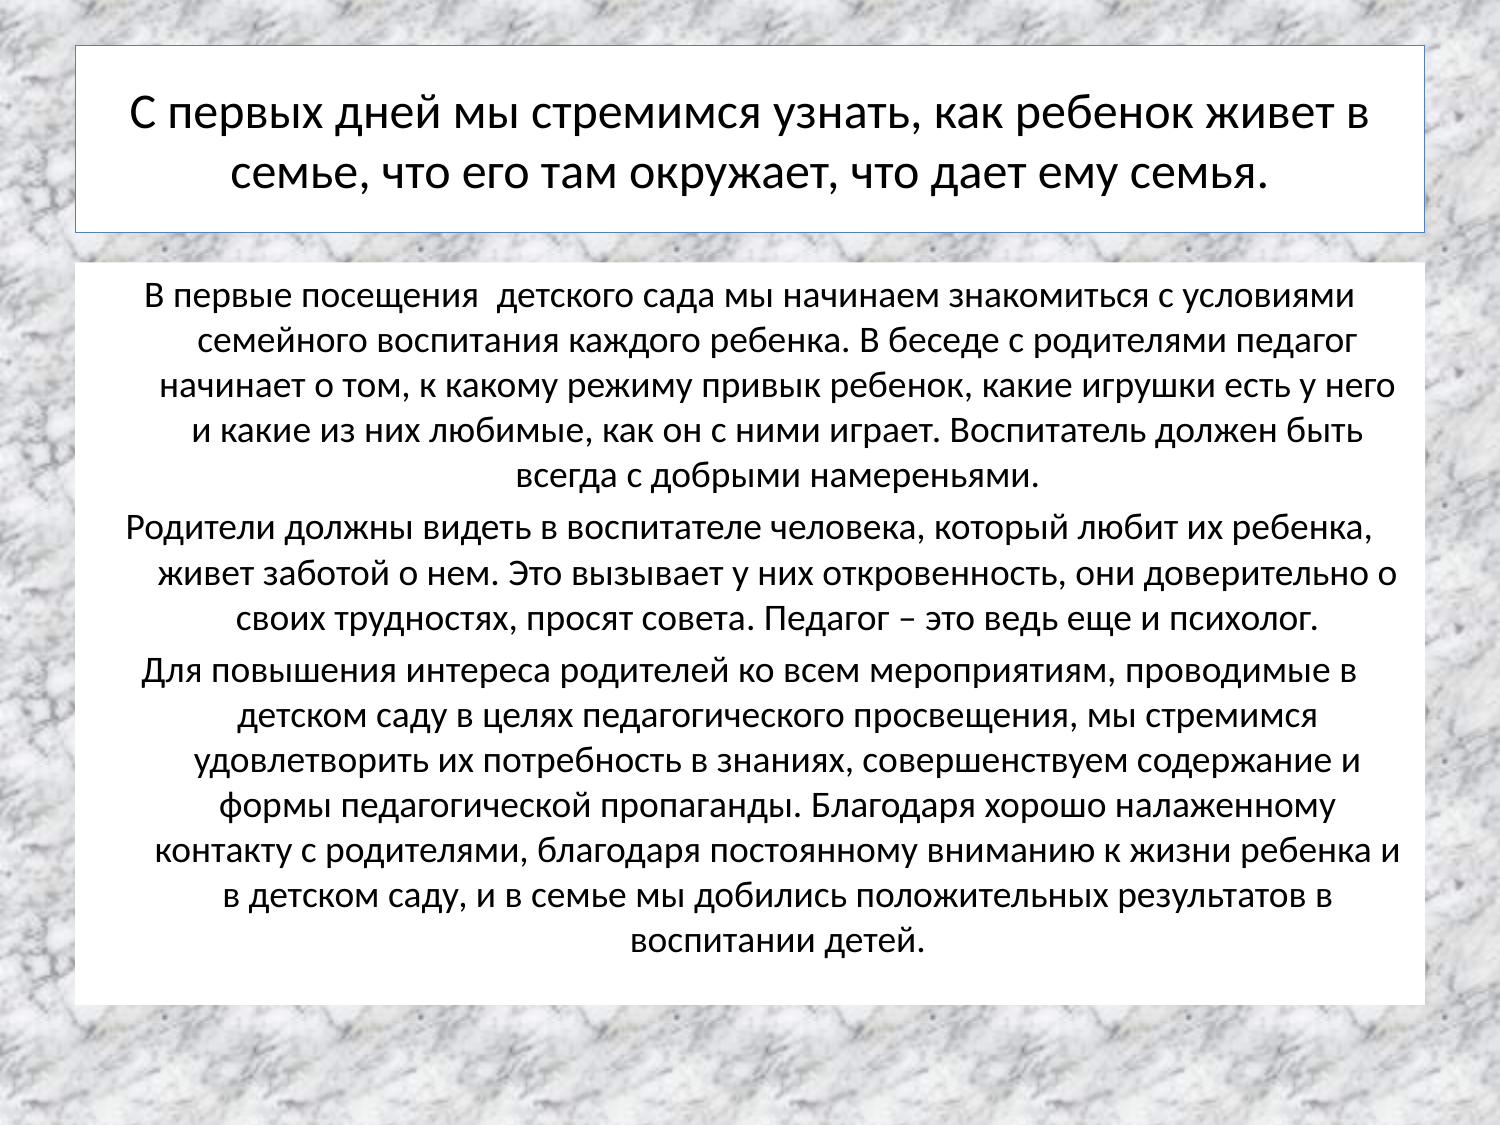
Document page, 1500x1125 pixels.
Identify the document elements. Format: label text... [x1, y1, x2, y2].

picture [0, 0, 1500, 1125]
title С первых дней мы стремимся узнать, как ребенок живет в семье, что его там окружает, что дает ему семья. [75, 45, 1425, 233]
list В первые посещения детского сада мы начинаем знакомиться с условиями семейного воспитания каждого ребенка. В беседе с родителями педагог начинает о том, к какому режиму привык ребенок, какие игрушки есть у него и какие из них любимые, как он с ними играет. Воспитатель должен быть всегда с добрыми намереньями. Родители должны видеть в воспитателе человека, который любит их ребенка, живет заботой о нем. Это вызывает у них откровенность, они доверительно о своих трудностях, просят совета. Педагог – это ведь еще и психолог. Для повышения интереса родителей ко всем мероприятиям, проводимые в детском саду в целях педагогического просвещения, мы стремимся удовлетворить их потребность в знаниях, совершенствуем содержание и формы педагогической пропаганды. Благодаря хорошо налаженному контакту с родителями, благодаря постоянному вниманию к жизни ребенка и в детском саду, и в семье мы добились положительных результатов в воспитании детей. [75, 262, 1425, 1005]
